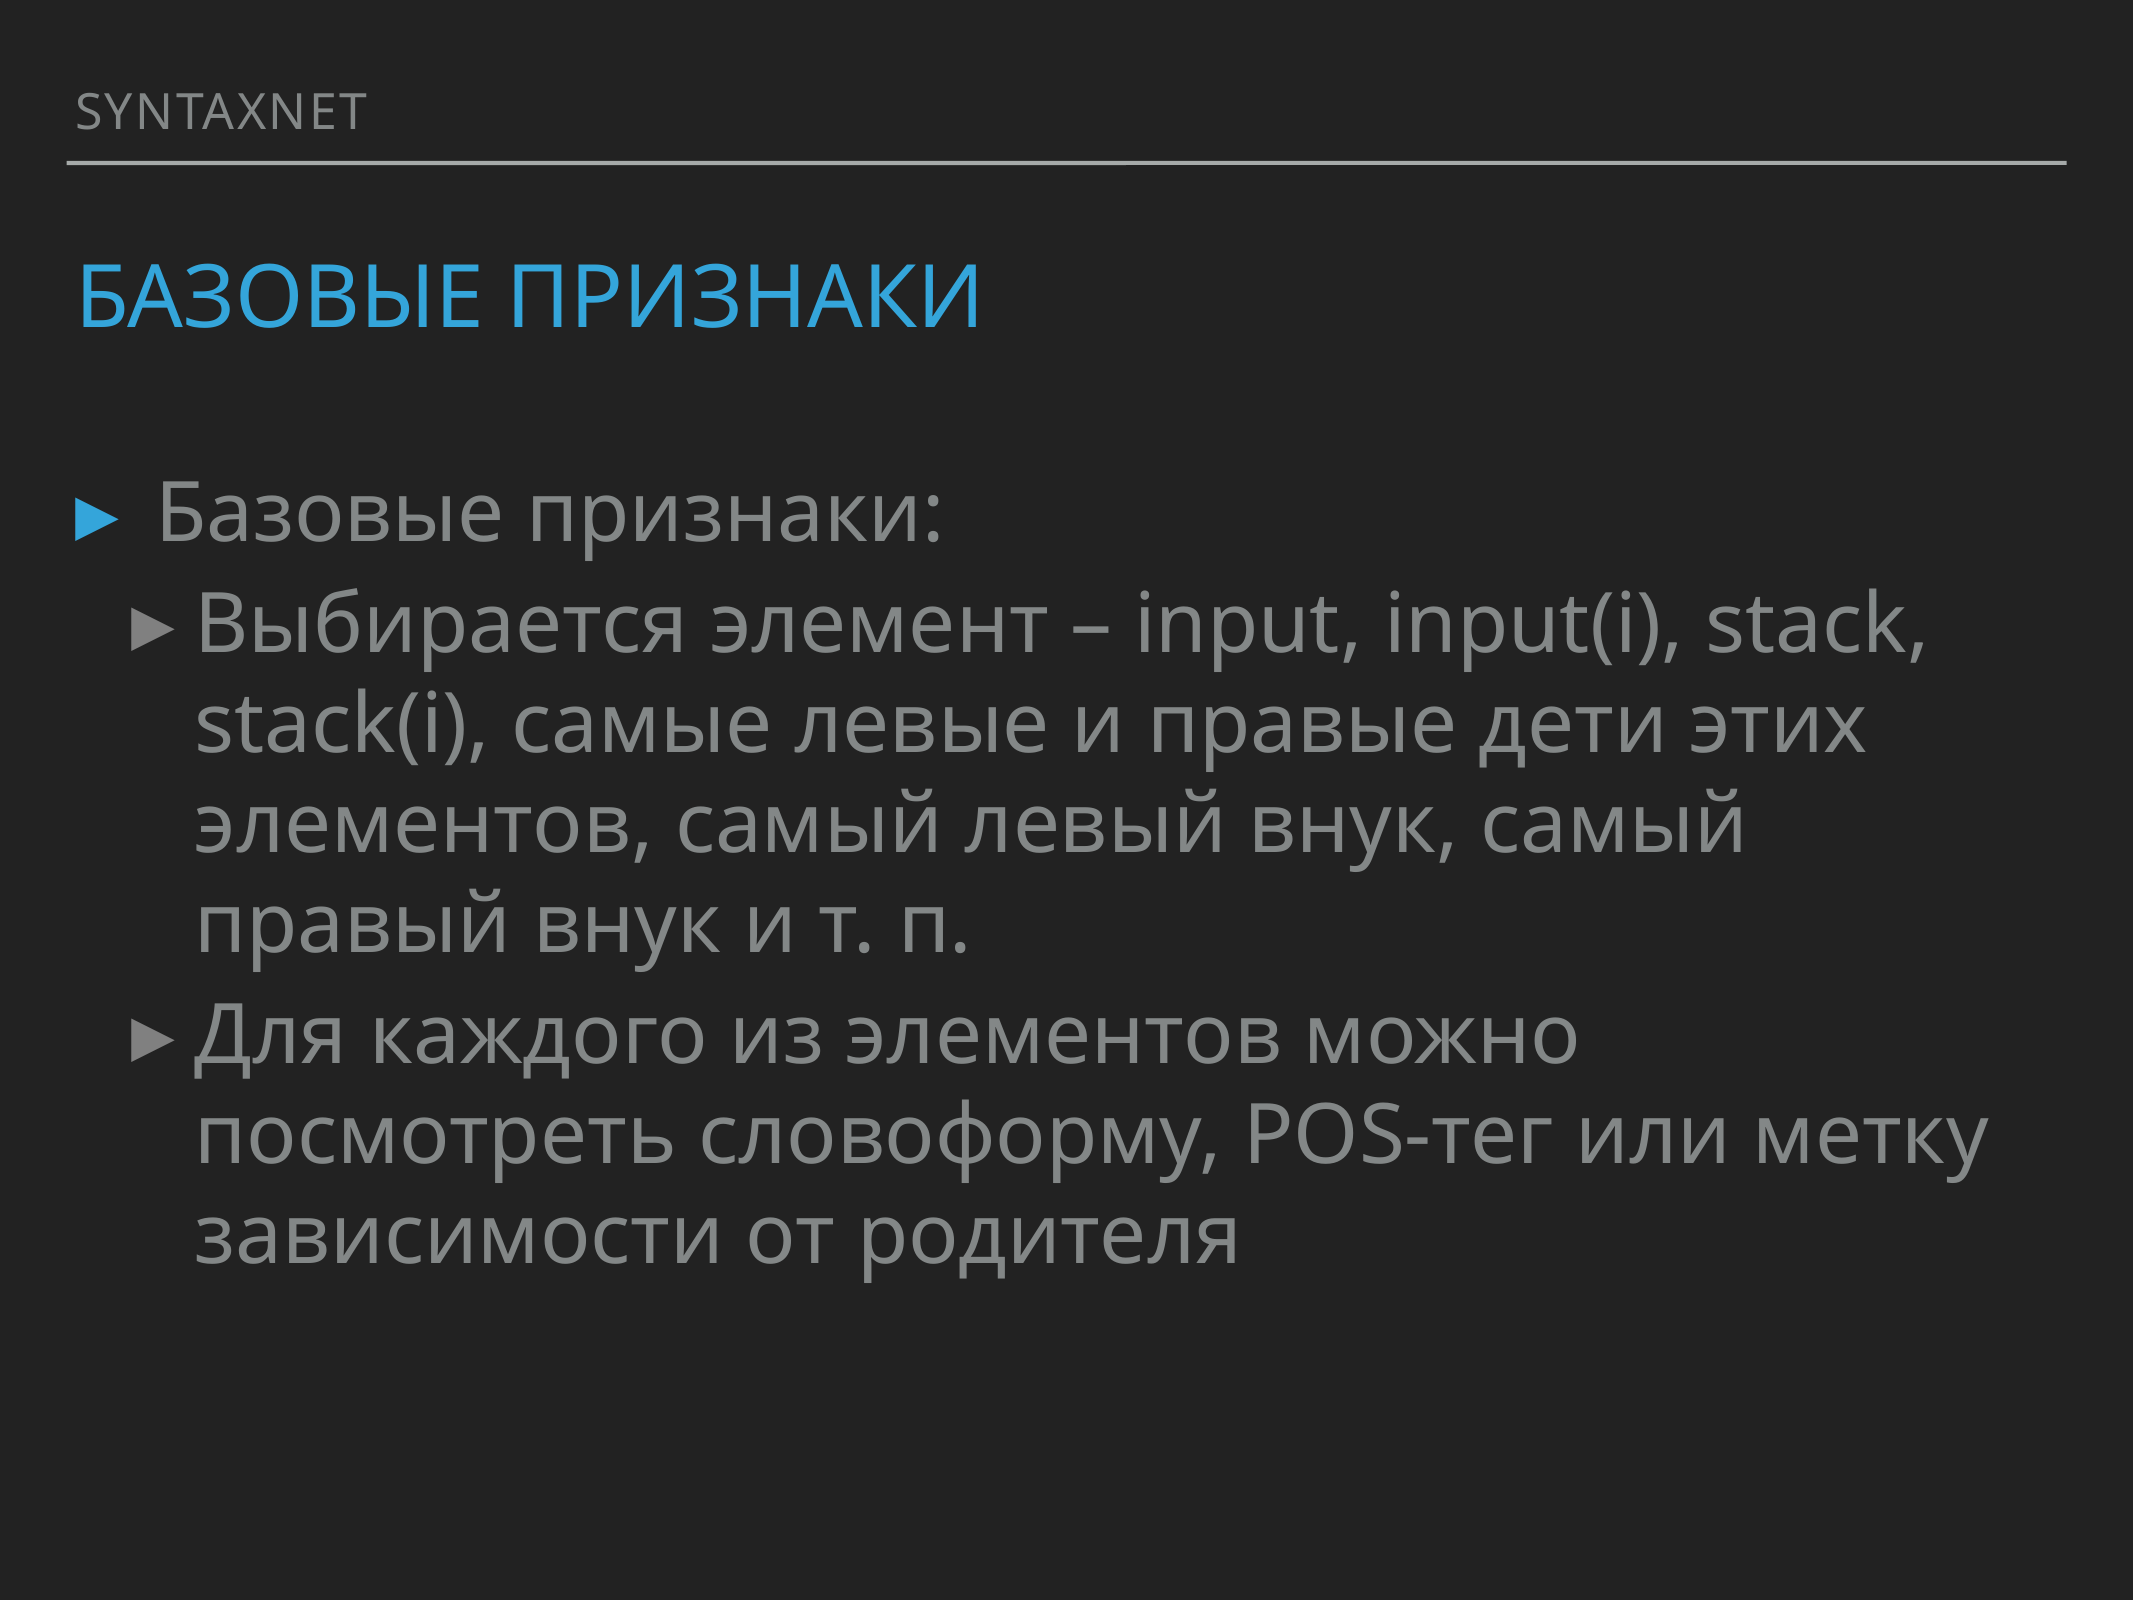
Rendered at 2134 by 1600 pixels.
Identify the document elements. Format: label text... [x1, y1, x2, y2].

title Базовые признаки [66, 251, 2068, 372]
list SyntaxNET [66, 72, 1901, 149]
list Базовые признаки: Выбирается элемент – input, input(i), stack, stack(i), самые левые и правые дети этих элементов, самый левый внук, самый правый внук и т. п. Для каждого из элементов можно посмотреть словоформу, POS-тег или метку зависимости от родителя [66, 449, 2068, 1453]
